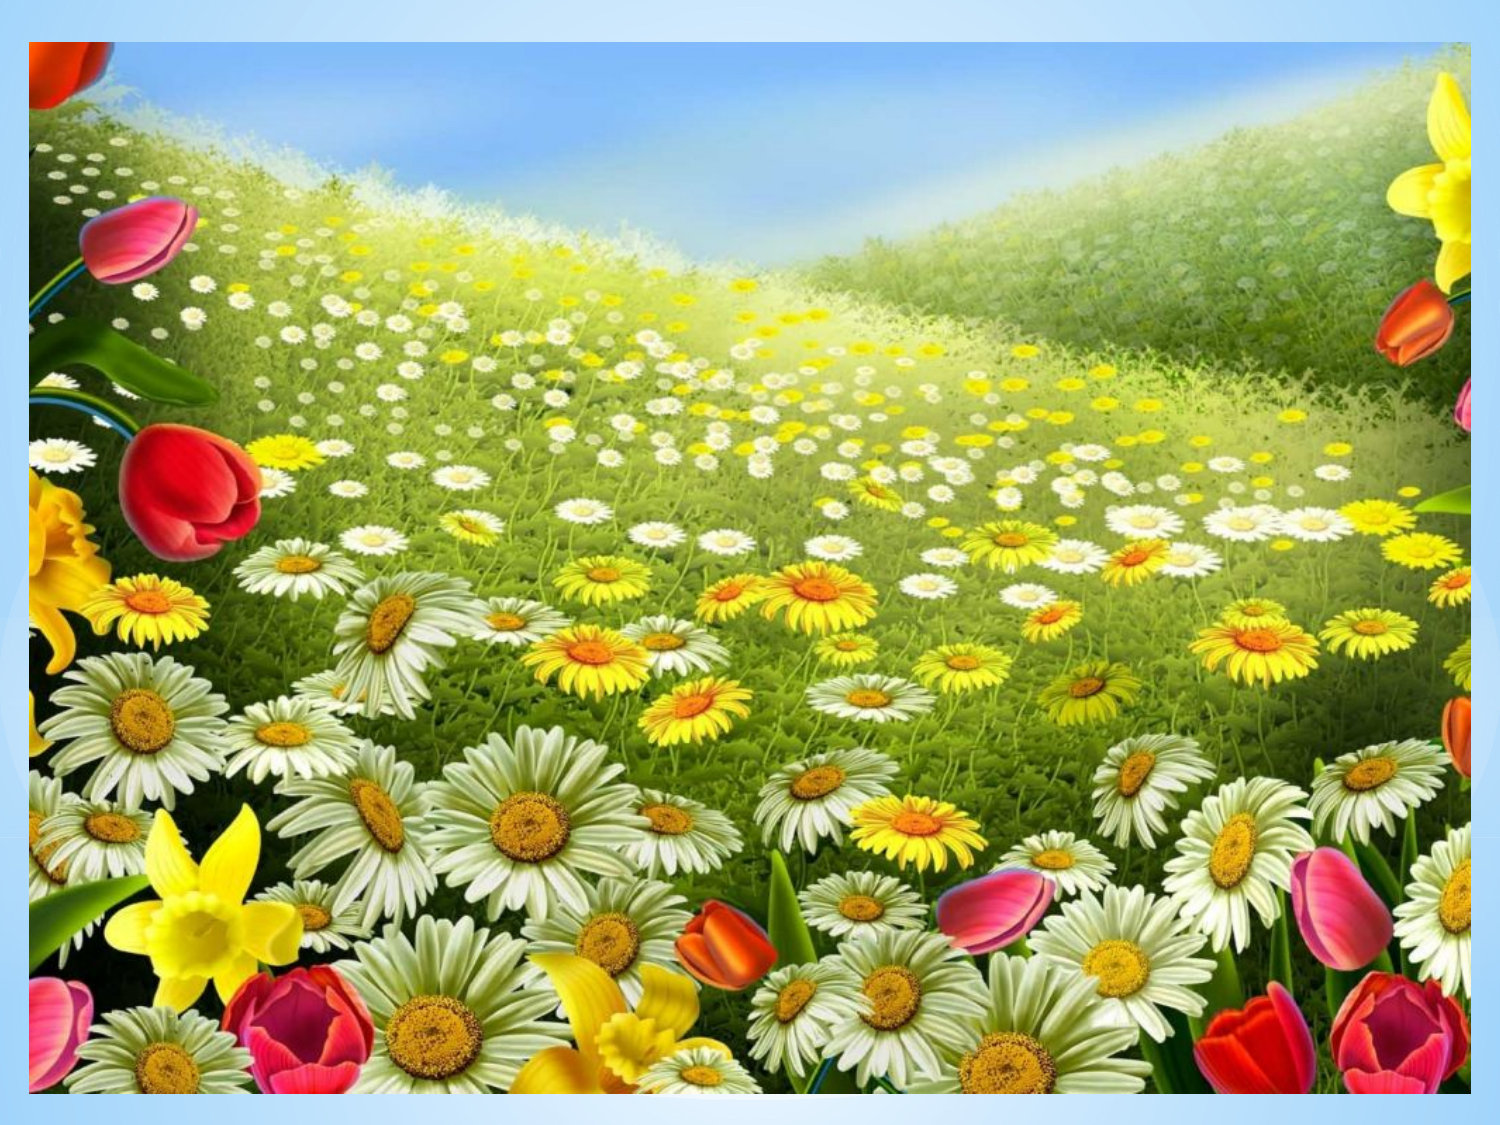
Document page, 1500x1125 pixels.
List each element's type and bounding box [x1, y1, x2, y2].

picture [29, 42, 1471, 1095]
